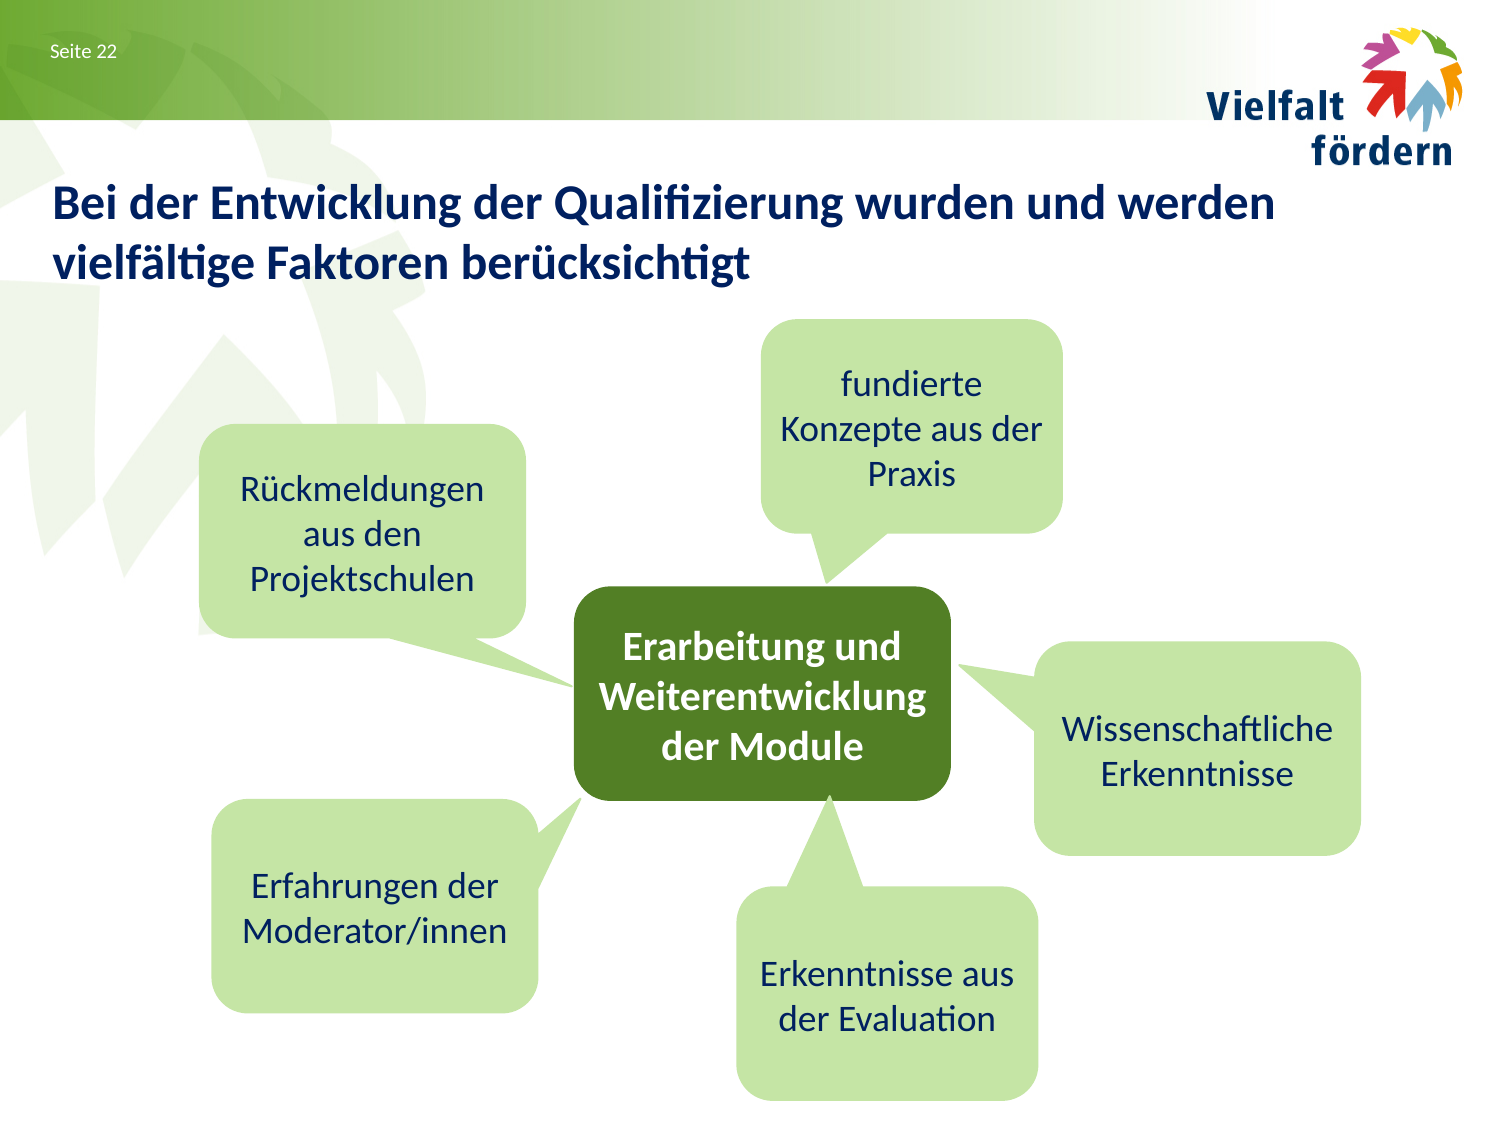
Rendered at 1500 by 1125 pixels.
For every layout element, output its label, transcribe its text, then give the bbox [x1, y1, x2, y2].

text_box Erkenntnisse aus der Evaluation [737, 796, 1038, 1100]
text_box Bei der Entwicklung der Qualifizierung wurden und werden vielfältige Faktoren berücksichtigt [37, 162, 1438, 298]
text_box Erfahrungen der Moderator/innen [212, 798, 581, 1013]
picture [0, 0, 1500, 1125]
text_box Rückmeldungen aus den Projektschulen [199, 424, 572, 687]
text_box Wissenschaftliche Erkenntnisse [959, 642, 1361, 855]
text_box Erarbeitung und Weiterentwicklung der Module [574, 587, 950, 800]
text_box fundierte Konzepte aus der Praxis [761, 320, 1062, 583]
